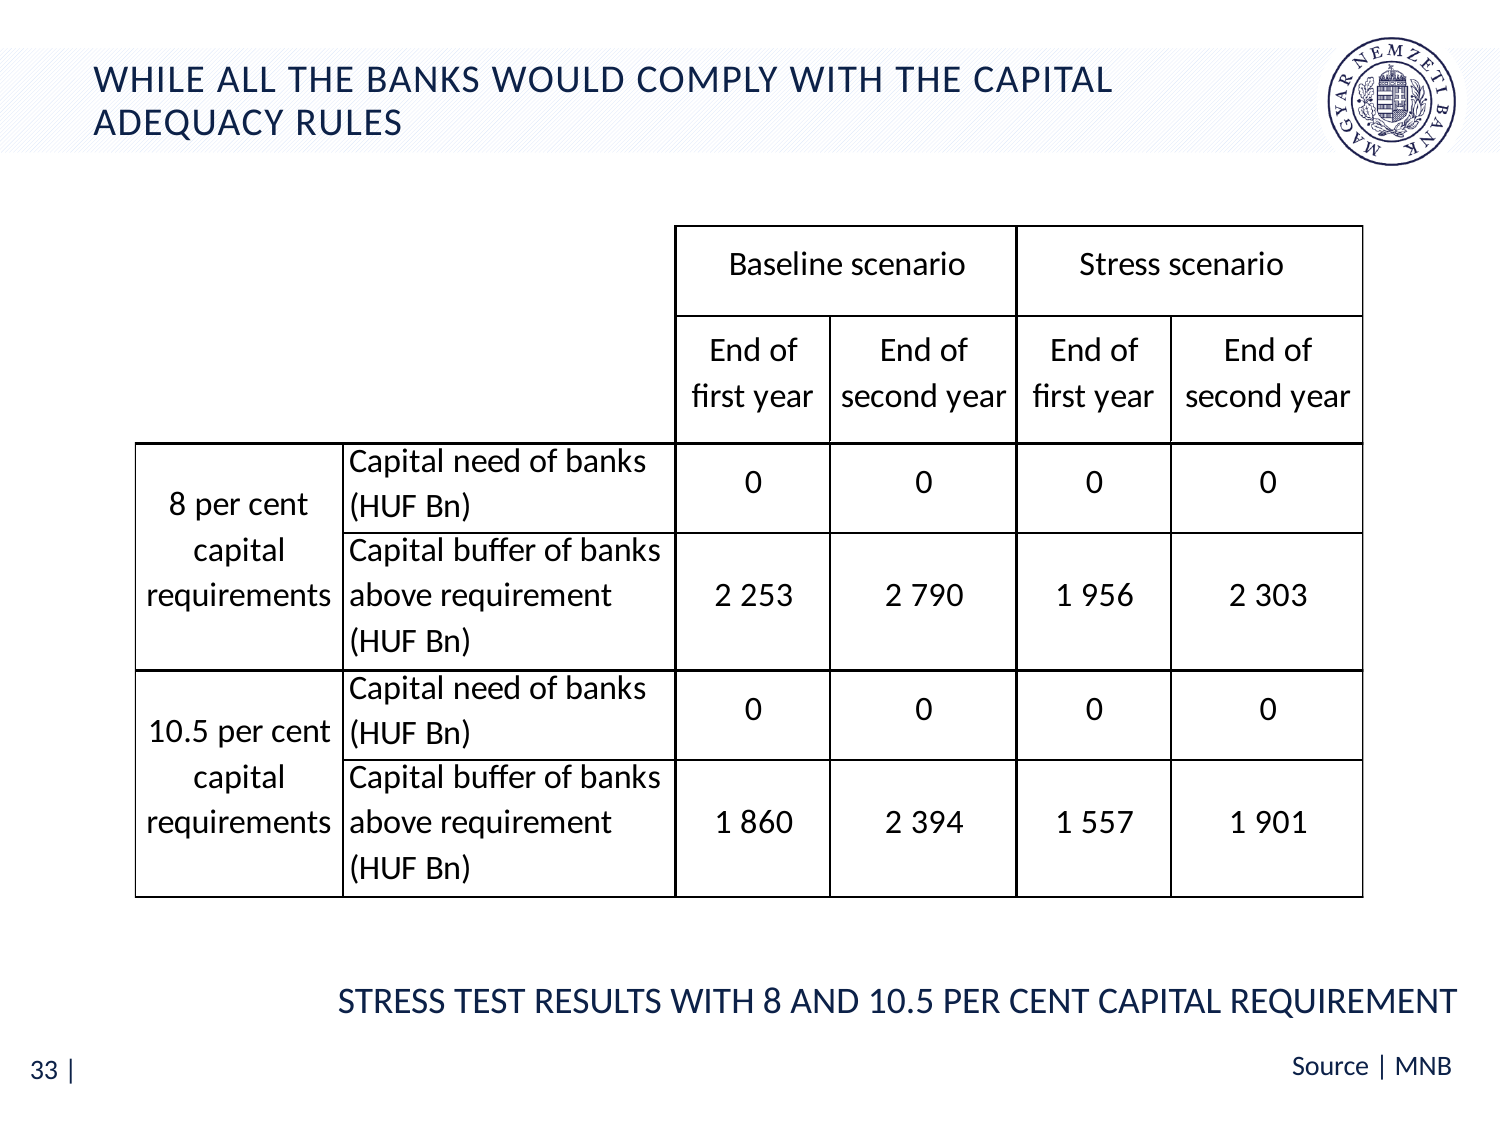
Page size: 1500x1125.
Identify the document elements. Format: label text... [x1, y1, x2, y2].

picture [1327, 36, 1457, 166]
picture [134, 225, 1366, 900]
text_box Stress test results with 8 and 10.5 per cent capital requirement [144, 973, 1474, 1029]
list Source | MNB [882, 1036, 1474, 1097]
title While all the banks would comply with the capital adequacy rules [78, 50, 1327, 152]
